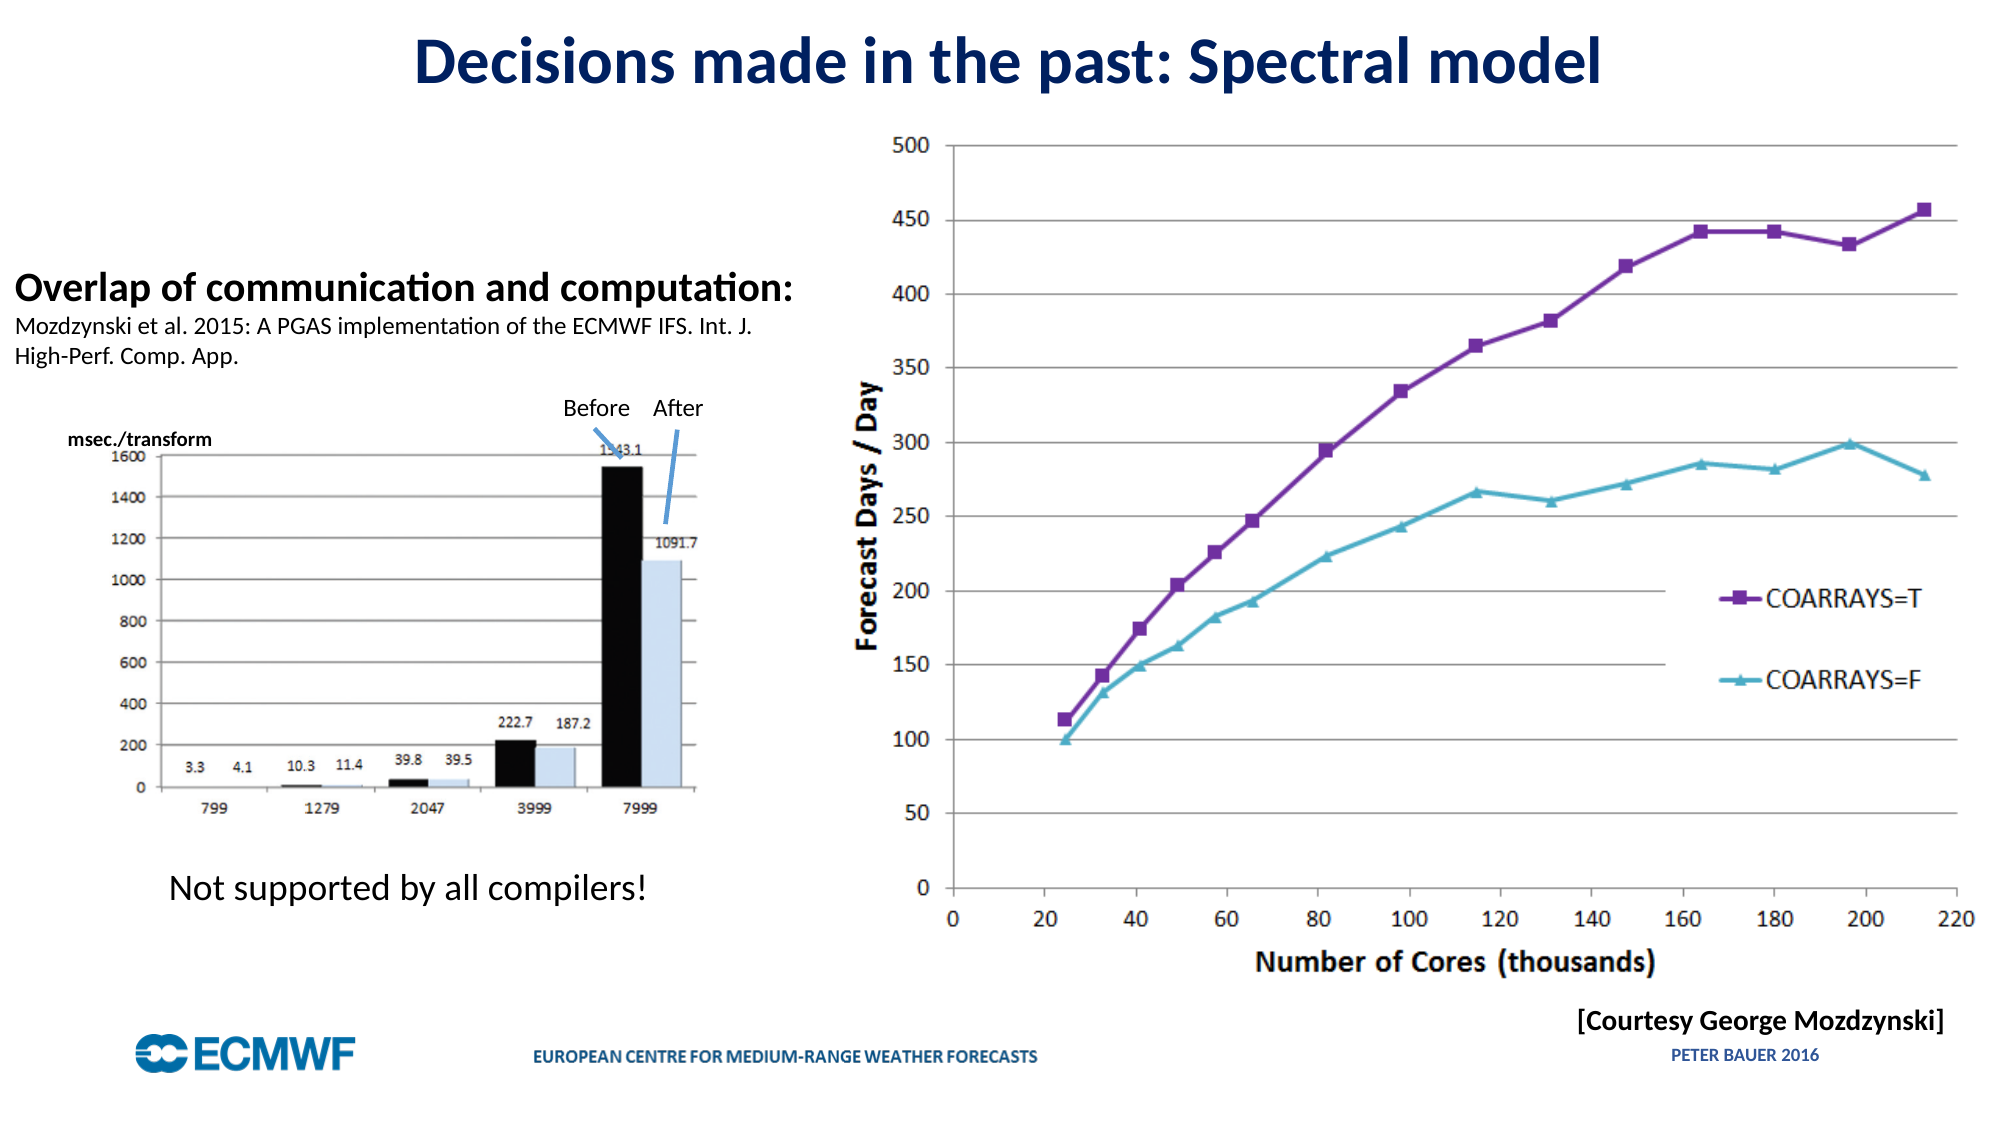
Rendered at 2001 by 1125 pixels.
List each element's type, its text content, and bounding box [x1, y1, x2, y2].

picture [135, 1034, 426, 1075]
picture [772, 117, 1991, 1019]
text_box Not supported by all compilers! [154, 856, 664, 916]
picture [521, 1029, 1134, 1080]
text_box Decisions made in the past: Spectral model [346, 9, 1674, 104]
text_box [51, 384, 721, 820]
text_box Overlap of communication and computation: Mozdzynski et al. 2015: A PGAS implementation of the ECMWF IFS. Int. J. High-Perf. Comp. App. [0, 252, 772, 377]
text_box [Courtesy George Mozdzynski] [1562, 1019, 1961, 1044]
